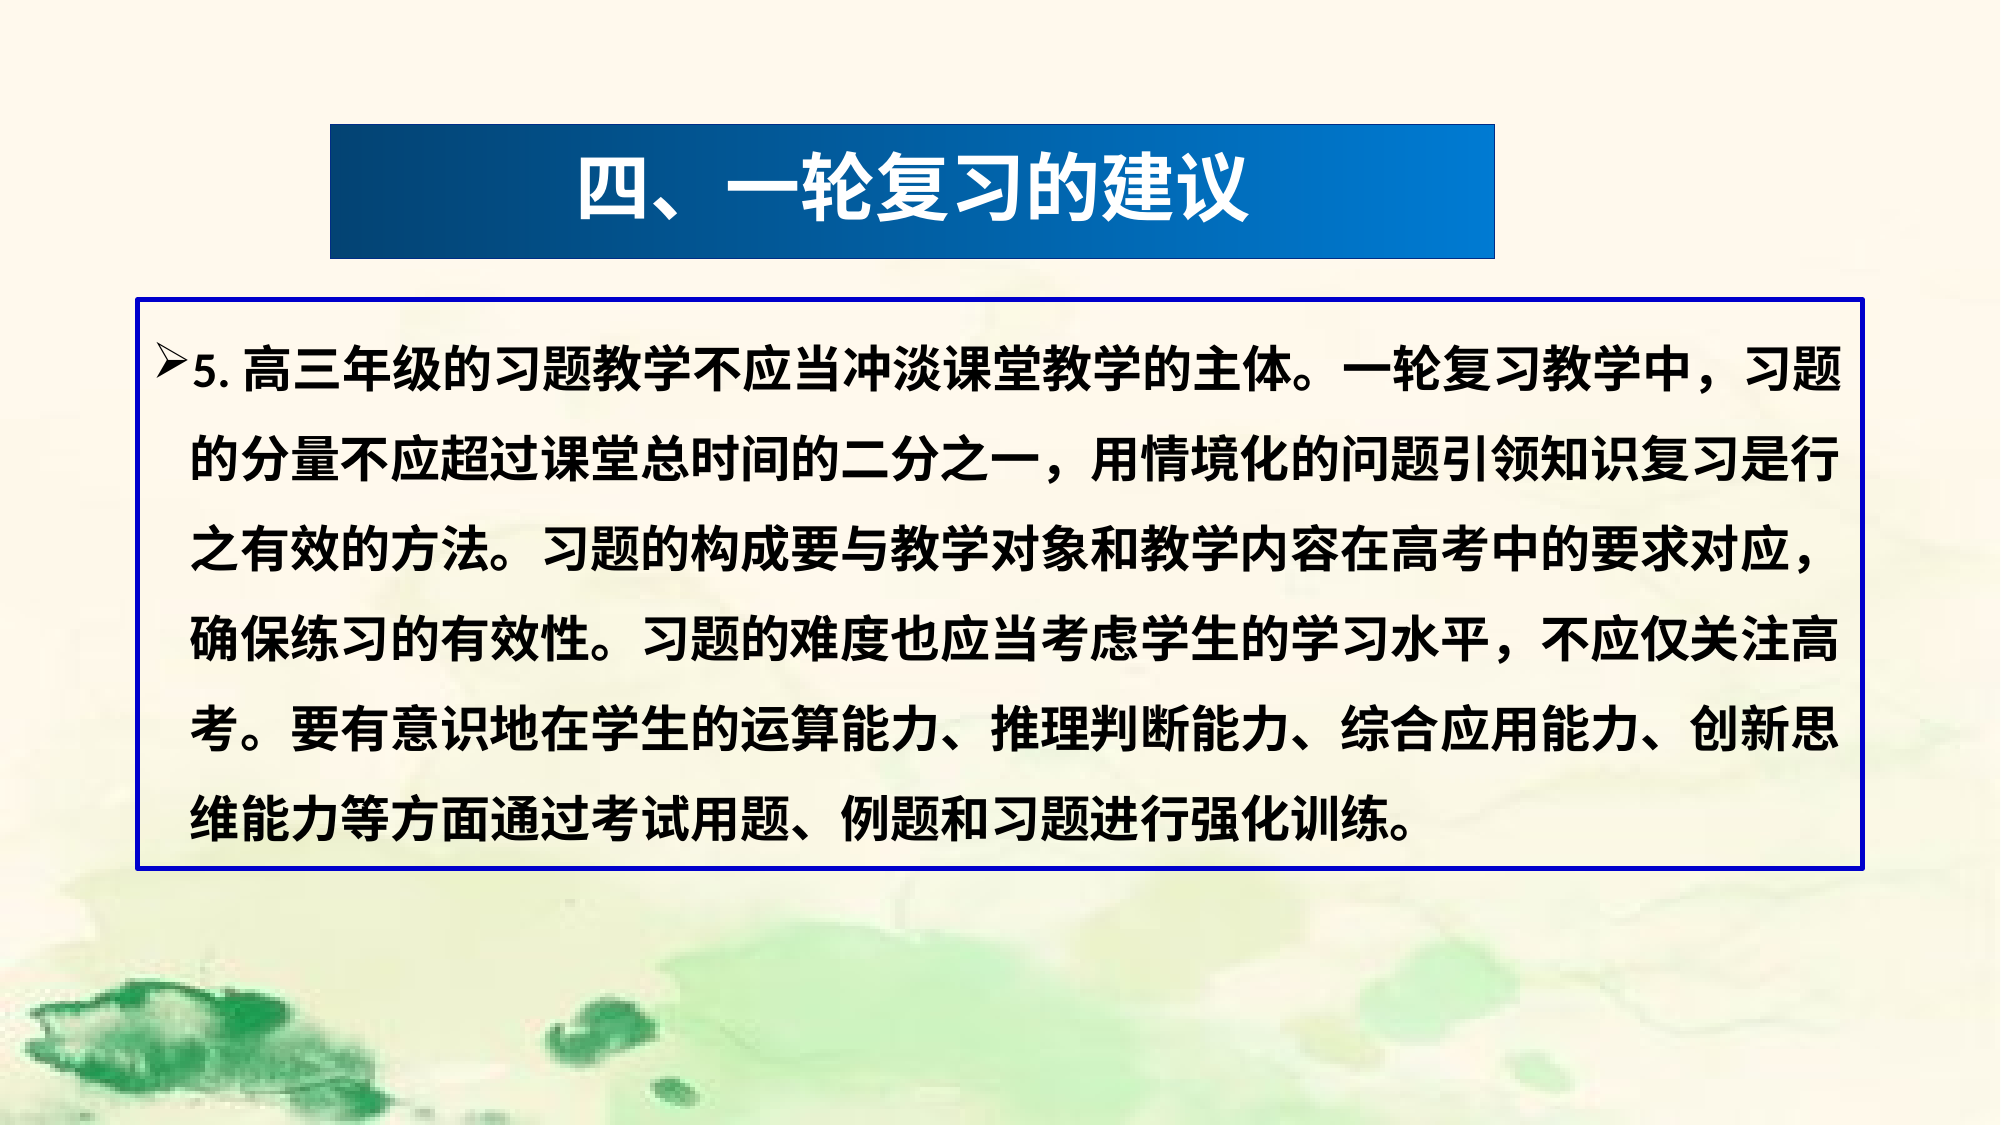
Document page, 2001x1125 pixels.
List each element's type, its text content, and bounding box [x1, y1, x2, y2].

list 5.高三年级的习题教学不应当冲淡课堂教学的主体。一轮复习教学中，习题的分量不应超过课堂总时间的二分之一，用情境化的问题引领知识复习是行之有效的方法。习题的构成要与教学对象和教学内容在高考中的要求对应，确保练习的有效性。习题的难度也应当考虑学生的学习水平，不应仅关注高考。要有意识地在学生的运算能力、推理判断能力、综合应用能力、创新思维能力等方面通过考试用题、例题和习题进行强化训练。 [137, 299, 1863, 869]
text_box 四、一轮复习的建议 [330, 124, 1495, 259]
picture [0, 0, 2001, 1125]
